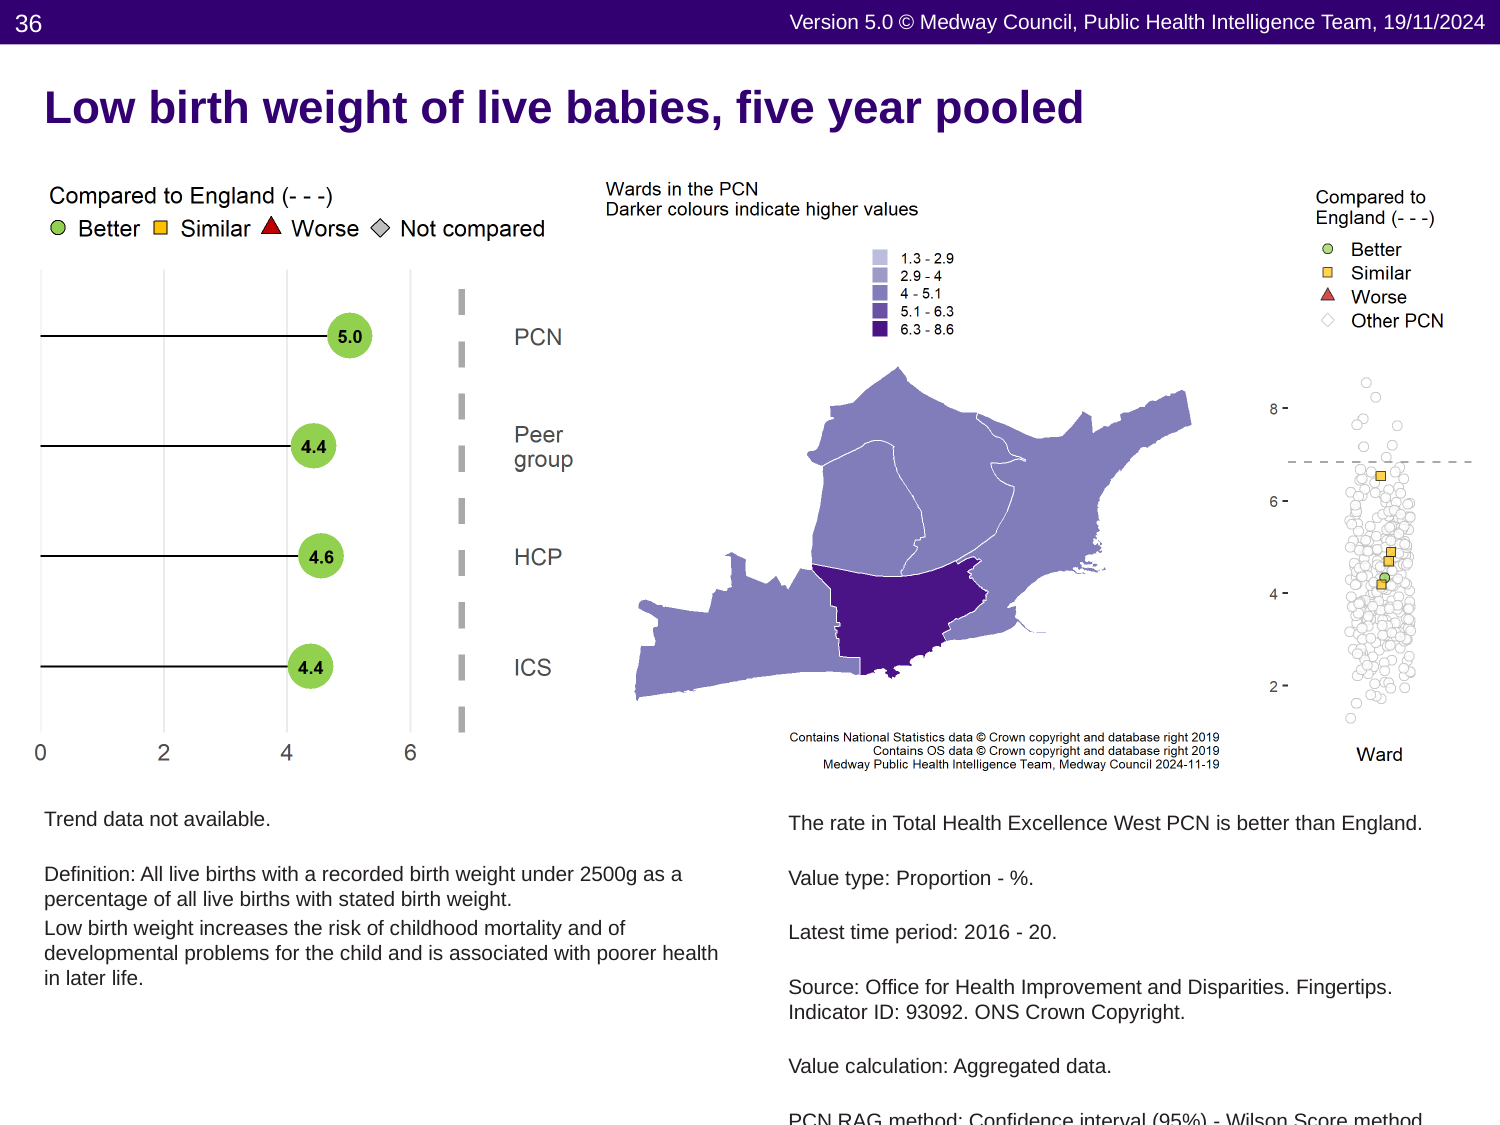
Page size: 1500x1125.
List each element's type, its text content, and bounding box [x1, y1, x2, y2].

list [29, 164, 585, 776]
title Low birth weight of live babies, five year pooled [29, 70, 1471, 138]
list Version 5.0 © Medway Council, Public Health Intelligence Team, 19/11/2024 [419, 0, 1500, 43]
list 36 [0, 0, 95, 95]
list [1233, 164, 1483, 776]
list The rate in Total Health Excellence West PCN is better than England. Value type: Proportion - %. Latest time period: 2016 - 20. Source: Office for Health Improvement and Disparities. Fingertips. Indicator ID: 93092. ONS Crown Copyright. Value calculation: Aggregated data. PCN RAG method: Confidence interval (95%) - Wilson Score method. Small area type: Ward. [773, 802, 1483, 1106]
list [605, 164, 1221, 776]
list Trend data not available. Definition: All live births with a recorded birth weight under 2500g as a percentage of all live births with stated birth weight. Low birth weight increases the risk of childhood mortality and of developmental problems for the child and is associated with poorer health in later life. [29, 798, 750, 1106]
